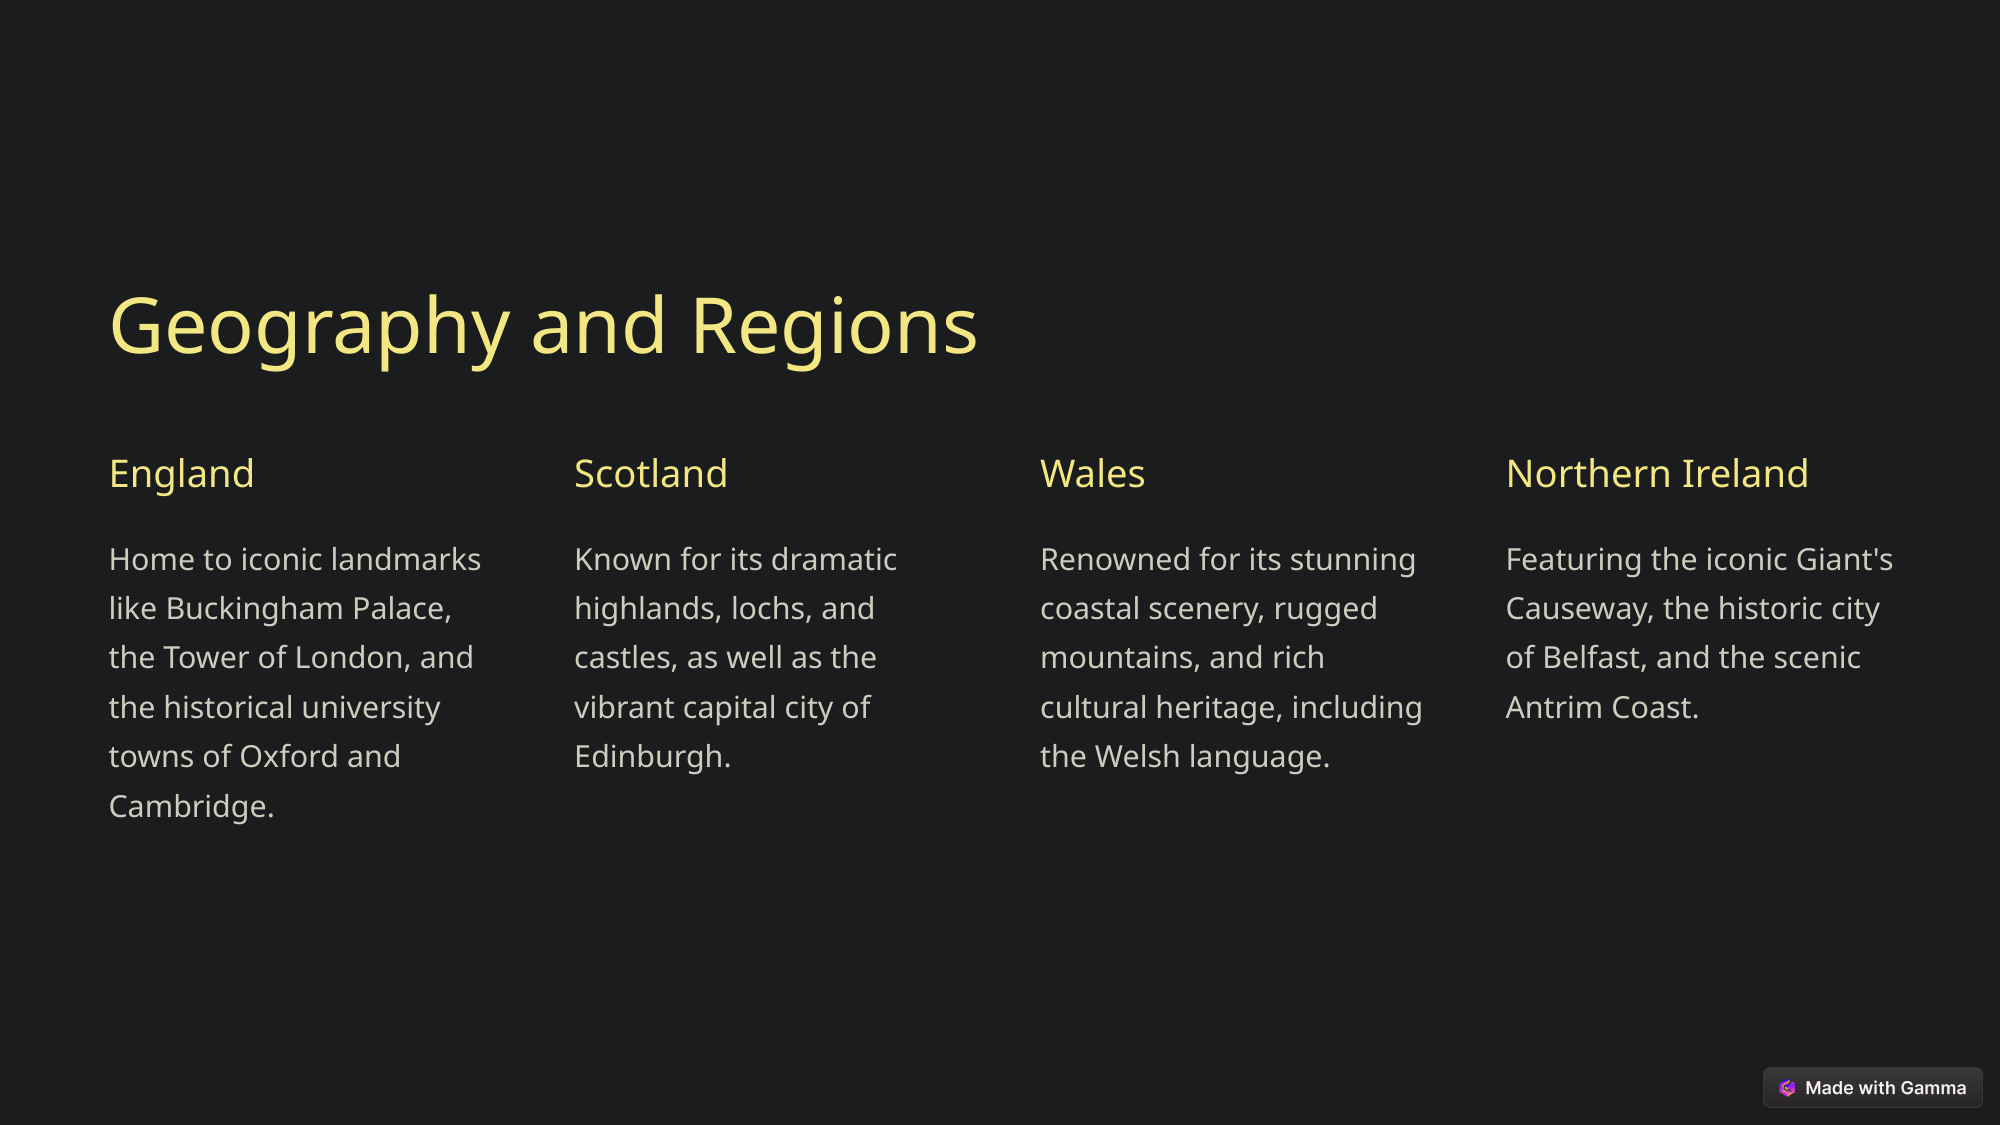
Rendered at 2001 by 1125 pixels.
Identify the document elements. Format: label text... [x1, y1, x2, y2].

text_box Renowned for its stunning coastal scenery, rugged mountains, and rich cultural heritage, including the Welsh language. [1039, 526, 1429, 775]
text_box Wales [1039, 447, 1428, 496]
text_box Home to iconic landmarks like Buckingham Palace, the Tower of London, and the historical university towns of Oxford and Cambridge. [108, 526, 498, 825]
text_box Scotland [574, 447, 962, 496]
picture [1755, 1059, 1991, 1116]
text_box Featuring the iconic Giant's Causeway, the historic city of Belfast, and the scenic Antrim Coast. [1505, 526, 1895, 725]
text_box England [108, 447, 497, 496]
text_box Northern Ireland [1505, 447, 1894, 496]
text_box Geography and Regions [108, 272, 998, 370]
text_box Known for its dramatic highlands, lochs, and castles, as well as the vibrant capital city of Edinburgh. [574, 526, 964, 775]
